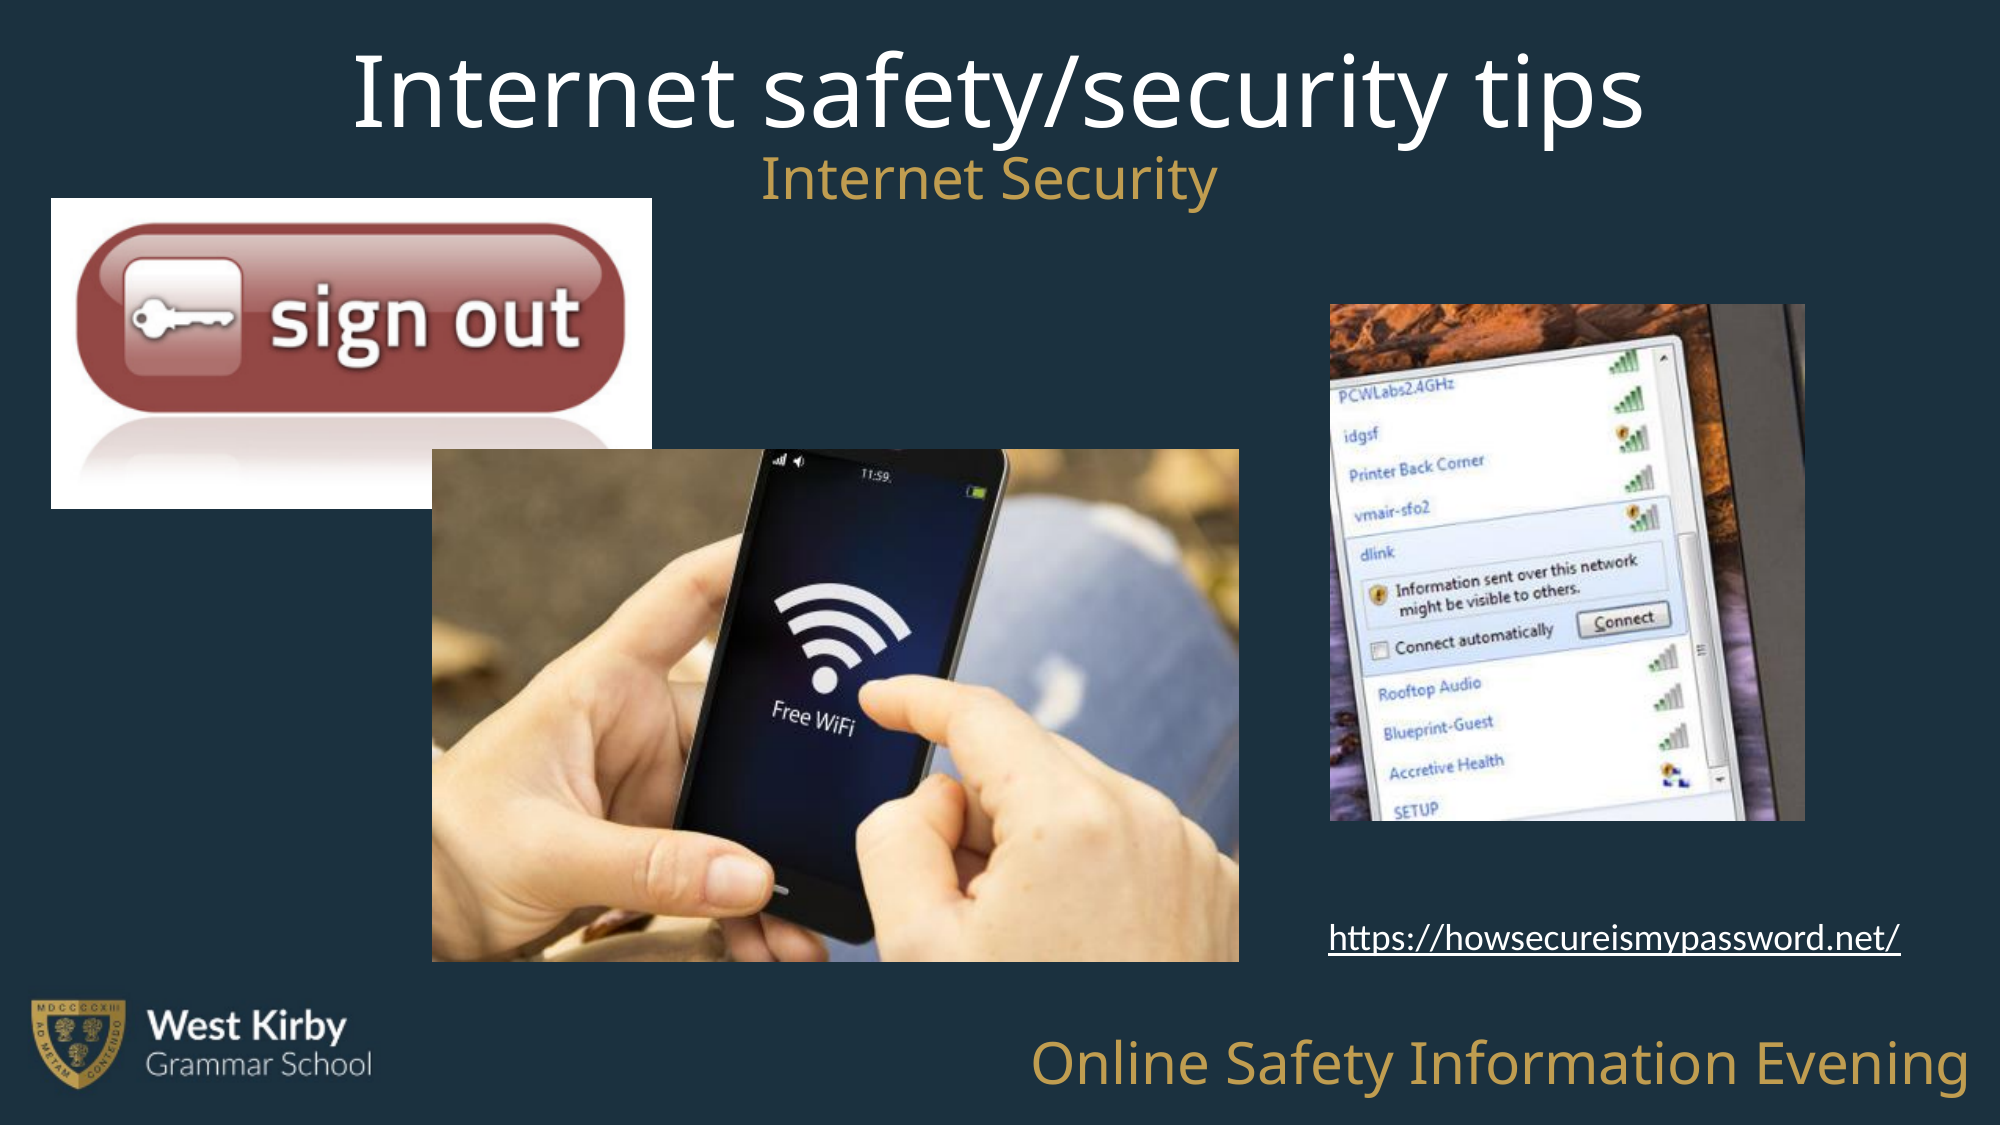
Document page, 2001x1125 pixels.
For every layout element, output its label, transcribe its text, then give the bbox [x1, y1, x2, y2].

picture [27, 977, 399, 1105]
text_box Internet Security [0, 133, 2000, 219]
picture [51, 198, 1254, 966]
text_box Internet safety/security tips [0, 20, 2000, 133]
picture [1330, 304, 1805, 821]
text_box https://howsecureismypassword.net/ [1313, 905, 1916, 966]
